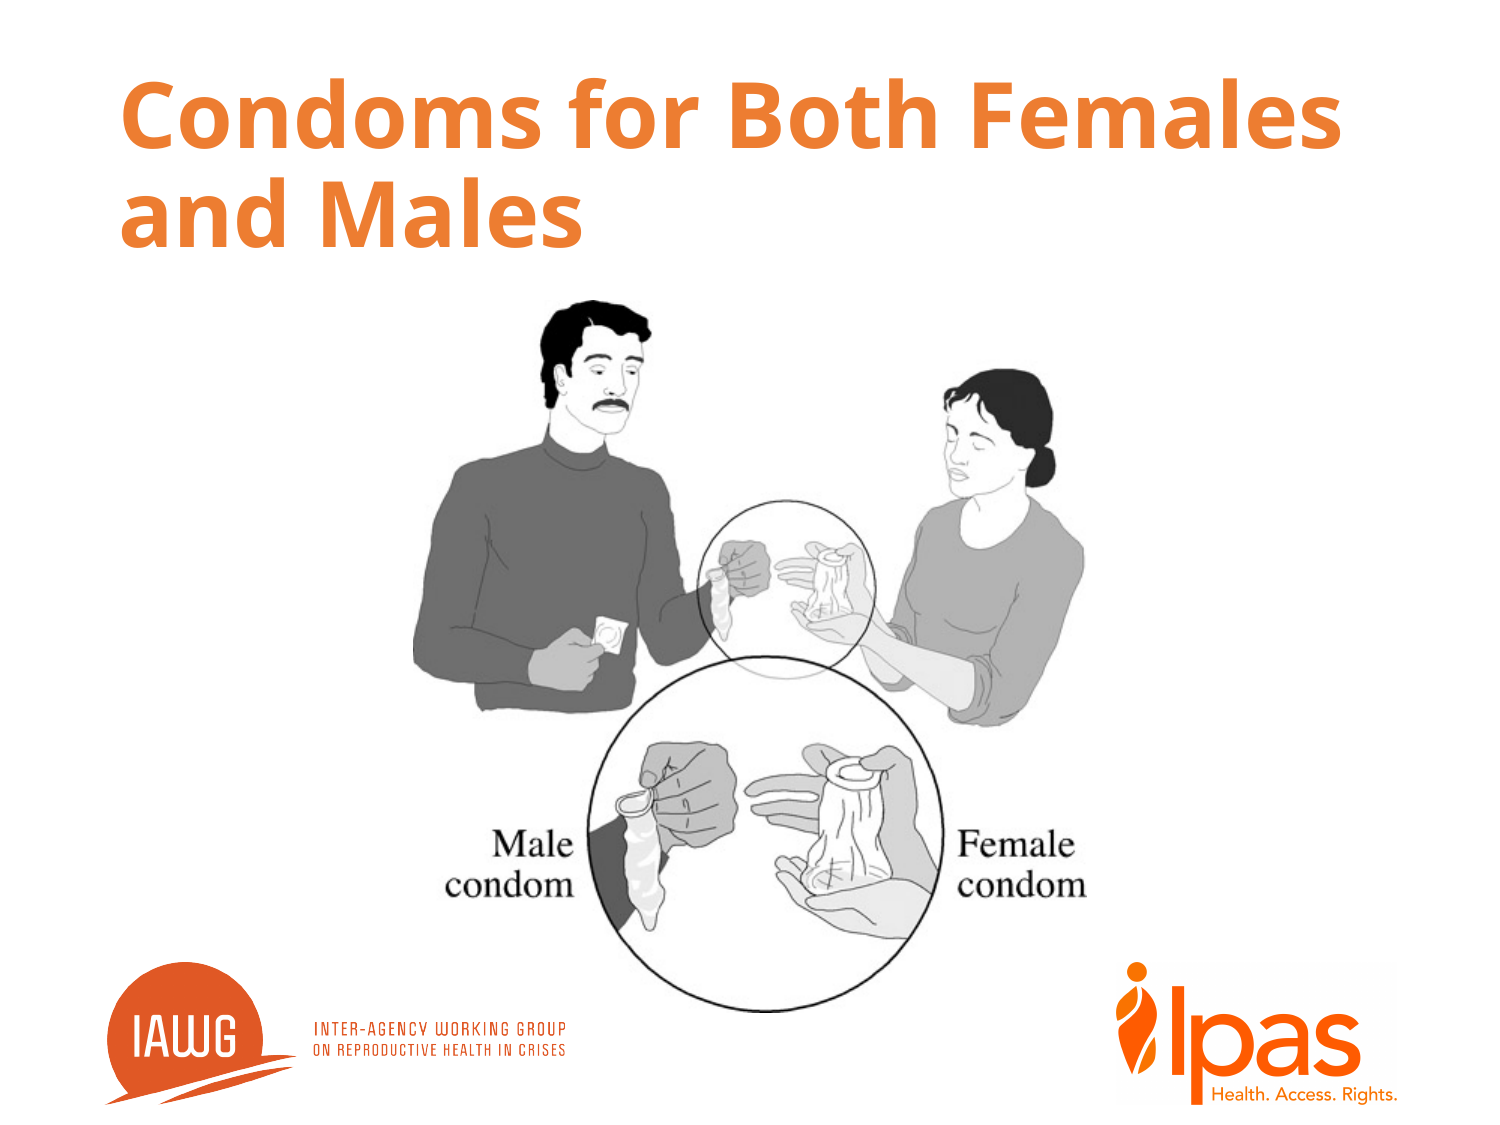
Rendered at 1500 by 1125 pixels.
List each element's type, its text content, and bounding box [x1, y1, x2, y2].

picture [1116, 962, 1397, 1105]
title Condoms for Both Females and Males [103, 59, 1397, 278]
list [413, 300, 1087, 1013]
picture [104, 962, 565, 1105]
